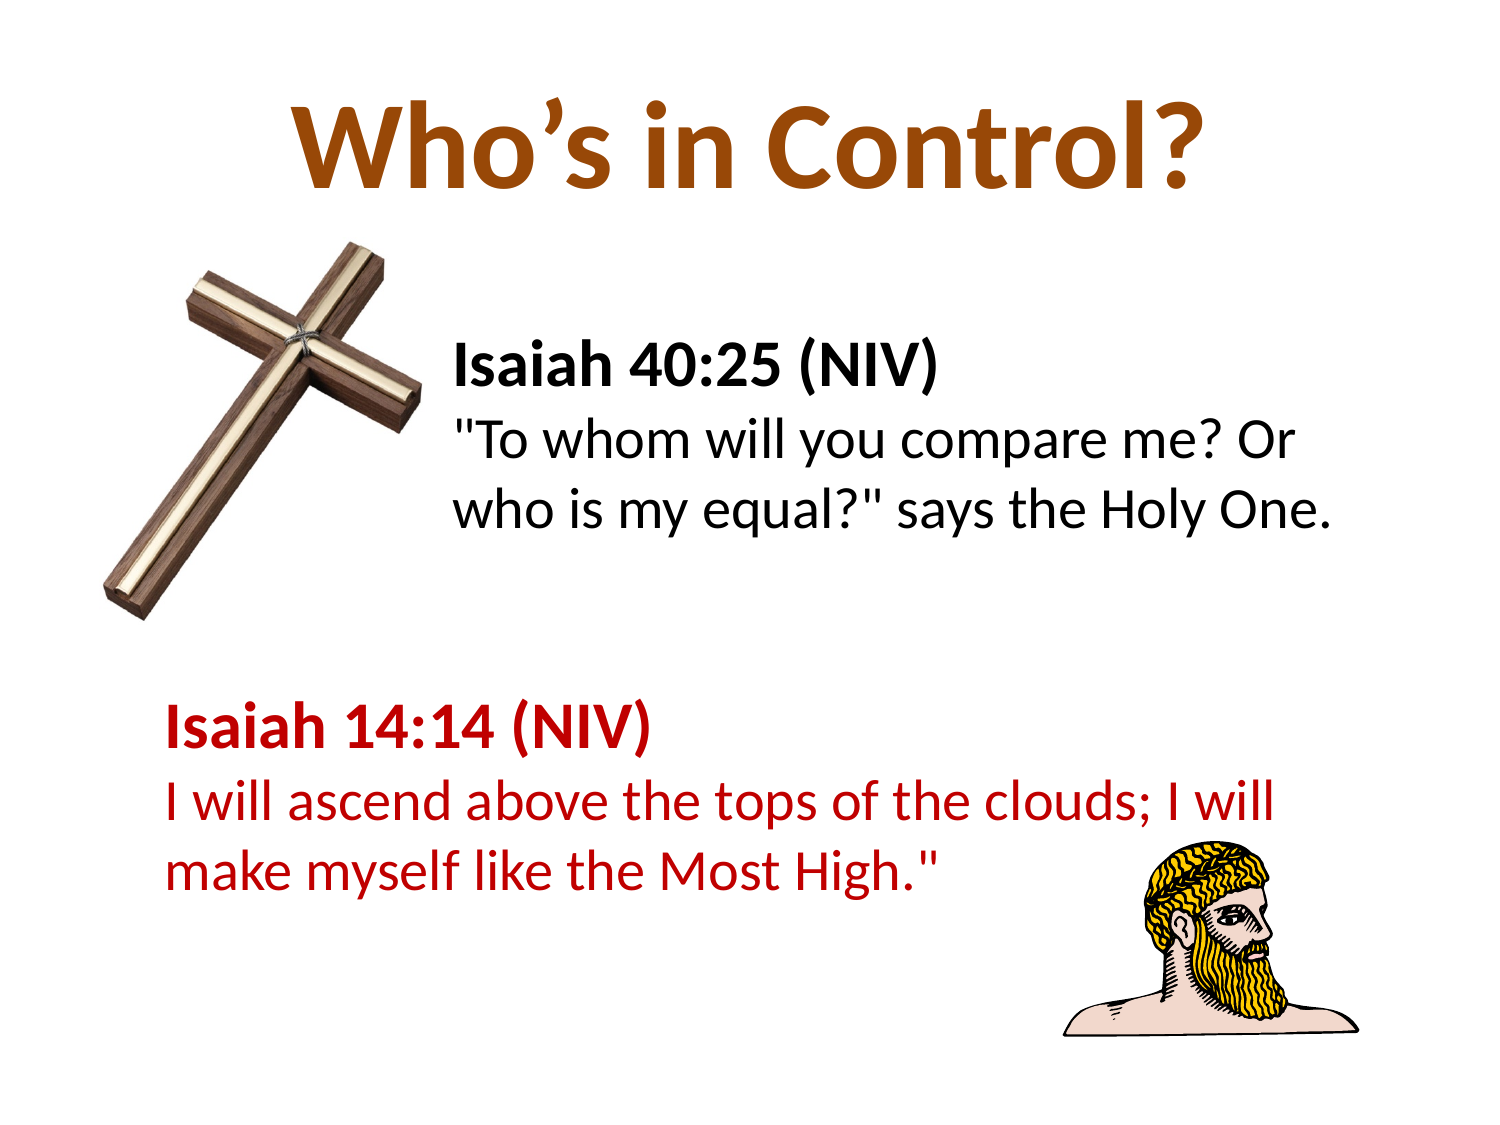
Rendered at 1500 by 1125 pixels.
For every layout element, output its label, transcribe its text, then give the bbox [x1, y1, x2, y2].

picture [1062, 837, 1360, 1038]
title Who’s in Control? [75, 45, 1425, 233]
picture [99, 237, 427, 626]
text_box Isaiah 40:25 (NIV) "To whom will you compare me? Or who is my equal?" says the Holy One. [437, 312, 1400, 548]
text_box Isaiah 14:14 (NIV) I will ascend above the tops of the clouds; I will make myself like the Most High." [149, 674, 1363, 910]
